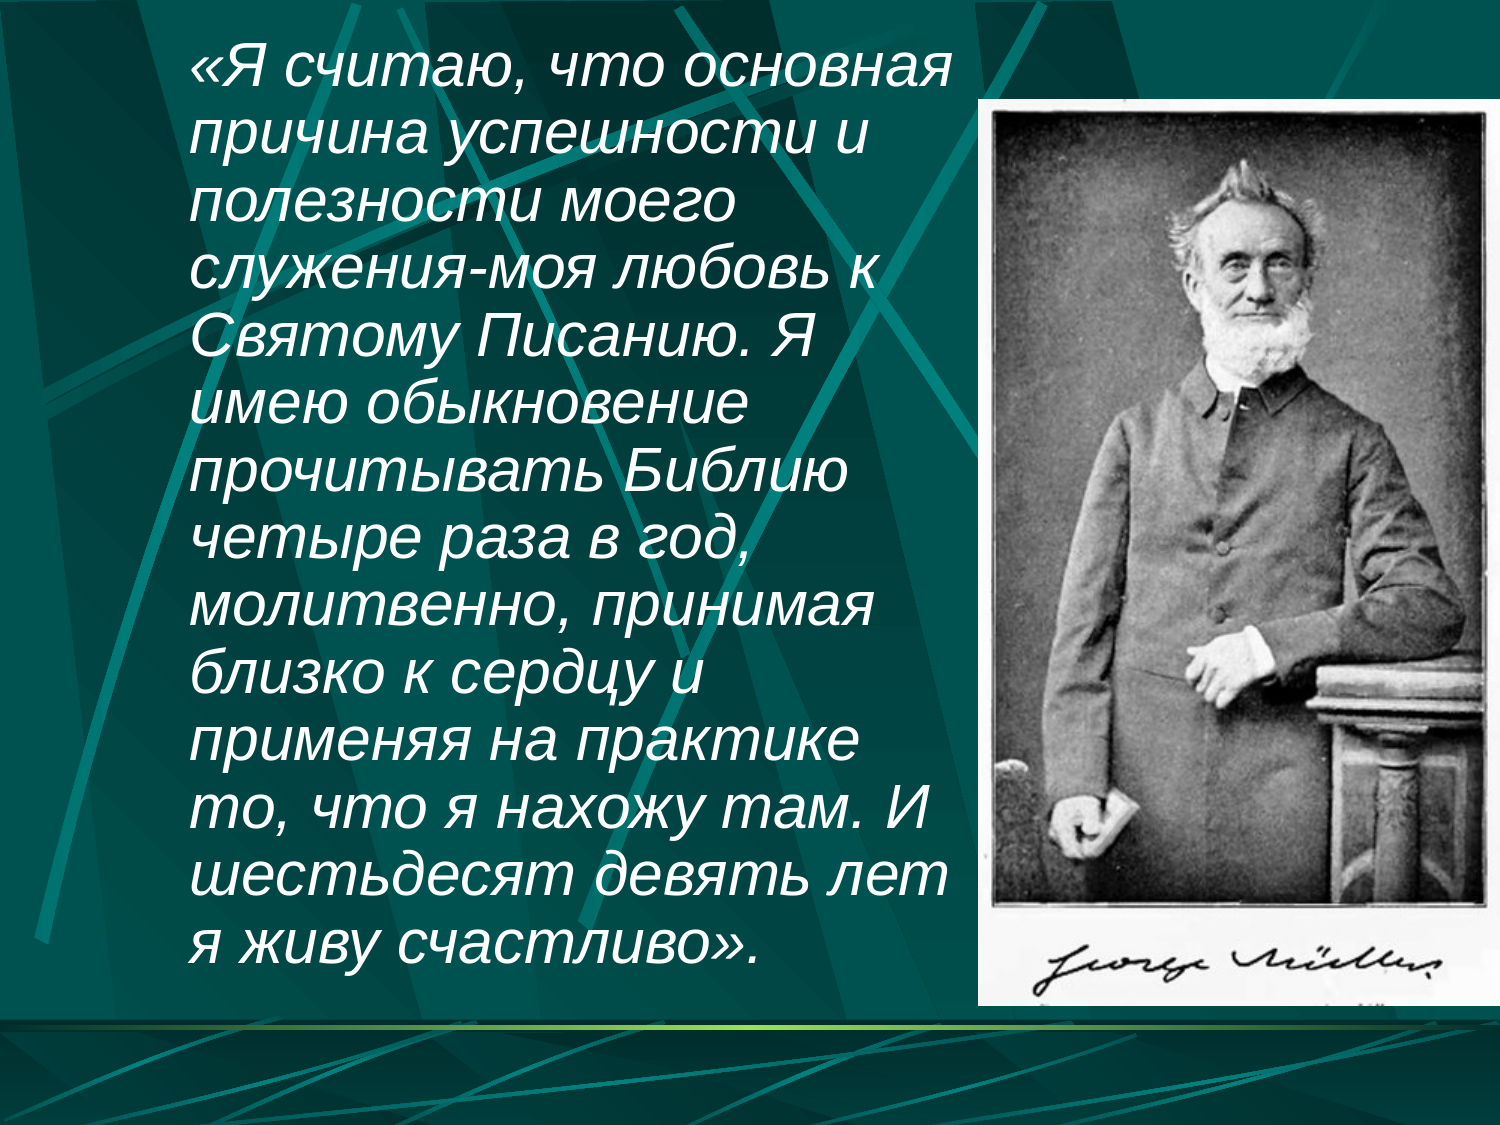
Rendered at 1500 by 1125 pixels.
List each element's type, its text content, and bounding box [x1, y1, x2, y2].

list «Я считаю, что основная причина успешности и полезности моего служения-моя любовь к Святому Писанию. Я имею обыкновение прочитывать Библию четыре раза в год, молитвенно, принимая близко к сердцу и применяя на практике то, что я нахожу там. И шестьдесят девять лет я живу счастливо». [99, 24, 975, 1088]
picture [977, 99, 1500, 1007]
